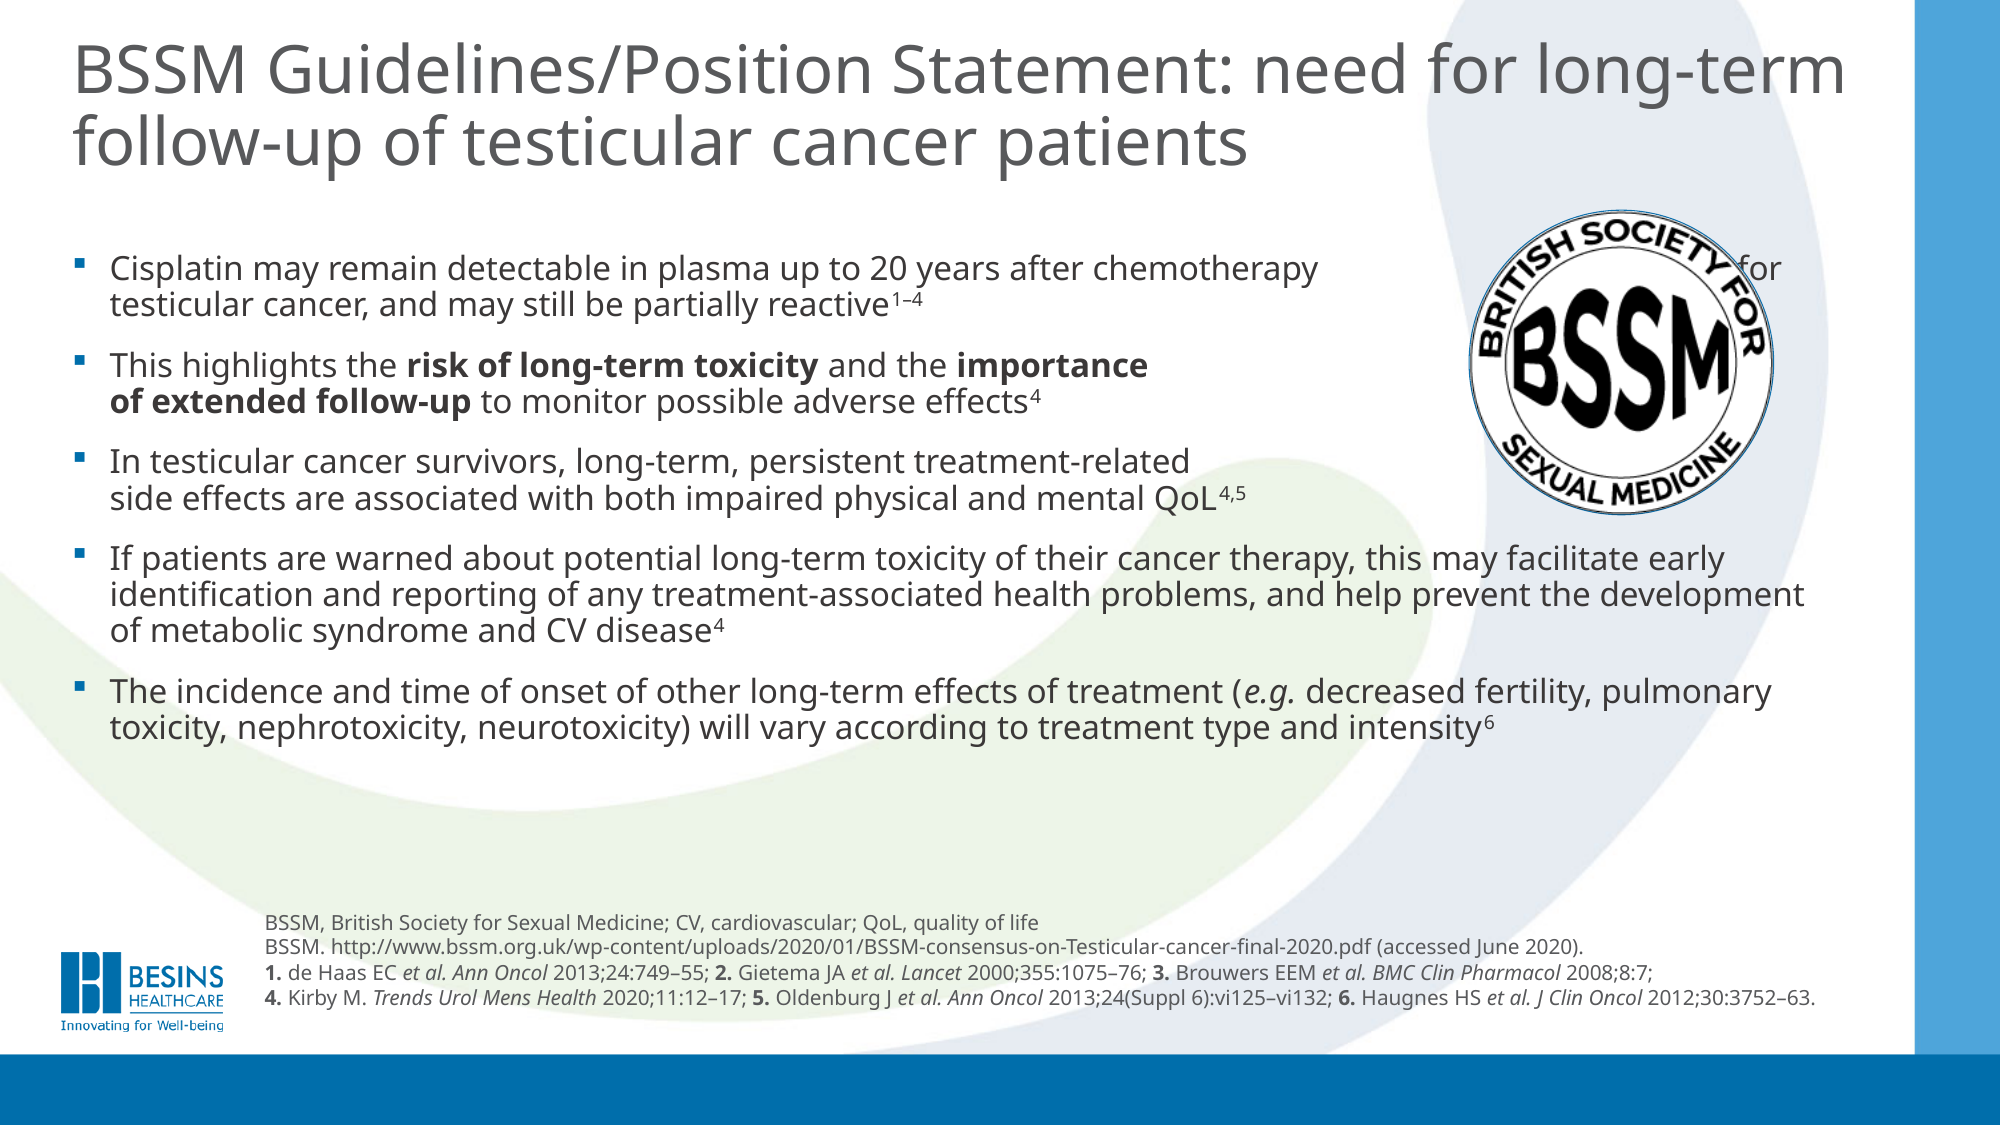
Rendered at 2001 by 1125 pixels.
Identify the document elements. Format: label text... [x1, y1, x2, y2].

text_box BSSM, British Society for Sexual Medicine; CV, cardiovascular; QoL, quality of life BSSM. http://www.bssm.org.uk/wp-content/uploads/2020/01/BSSM-consensus-on-Testicular-cancer-final-2020.pdf (accessed June 2020). 1. de Haas EC et al. Ann Oncol 2013;24:749–55; 2. Gietema JA et al. Lancet 2000;355:1075–76; 3. Brouwers EEM et al. BMC Clin Pharmacol 2008;8:7; 4. Kirby M. Trends Urol Mens Health 2020;11:12–17; 5. Oldenburg J et al. Ann Oncol 2013;24(Suppl 6):vi125–vi132; 6. Haugnes HS et al. J Clin Oncol 2012;30:3752–63. [249, 901, 1887, 1017]
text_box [1469, 210, 1774, 515]
list Cisplatin may remain detectable in plasma up to 20 years after chemotherapy for testicular cancer, and may still be partially reactive1–4 This highlights the risk of long-term toxicity and the importance of extended follow-up to monitor possible adverse effects4 In testicular cancer survivors, long-term, persistent treatment-related side effects are associated with both impaired physical and mental QoL4,5 If patients are warned about potential long-term toxicity of their cancer therapy, this may facilitate early identification and reporting of any treatment-associated health problems, and help prevent the development of metabolic syndrome and CV disease4 The incidence and time of onset of other long-term effects of treatment (e.g. decreased fertility, pulmonary toxicity, nephrotoxicity, neurotoxicity) will vary according to treatment type and intensity6 [56, 244, 1830, 983]
title BSSM Guidelines/Position Statement: need for long-term follow-up of testicular cancer patients [56, 39, 1872, 177]
picture [0, 0, 2000, 1125]
